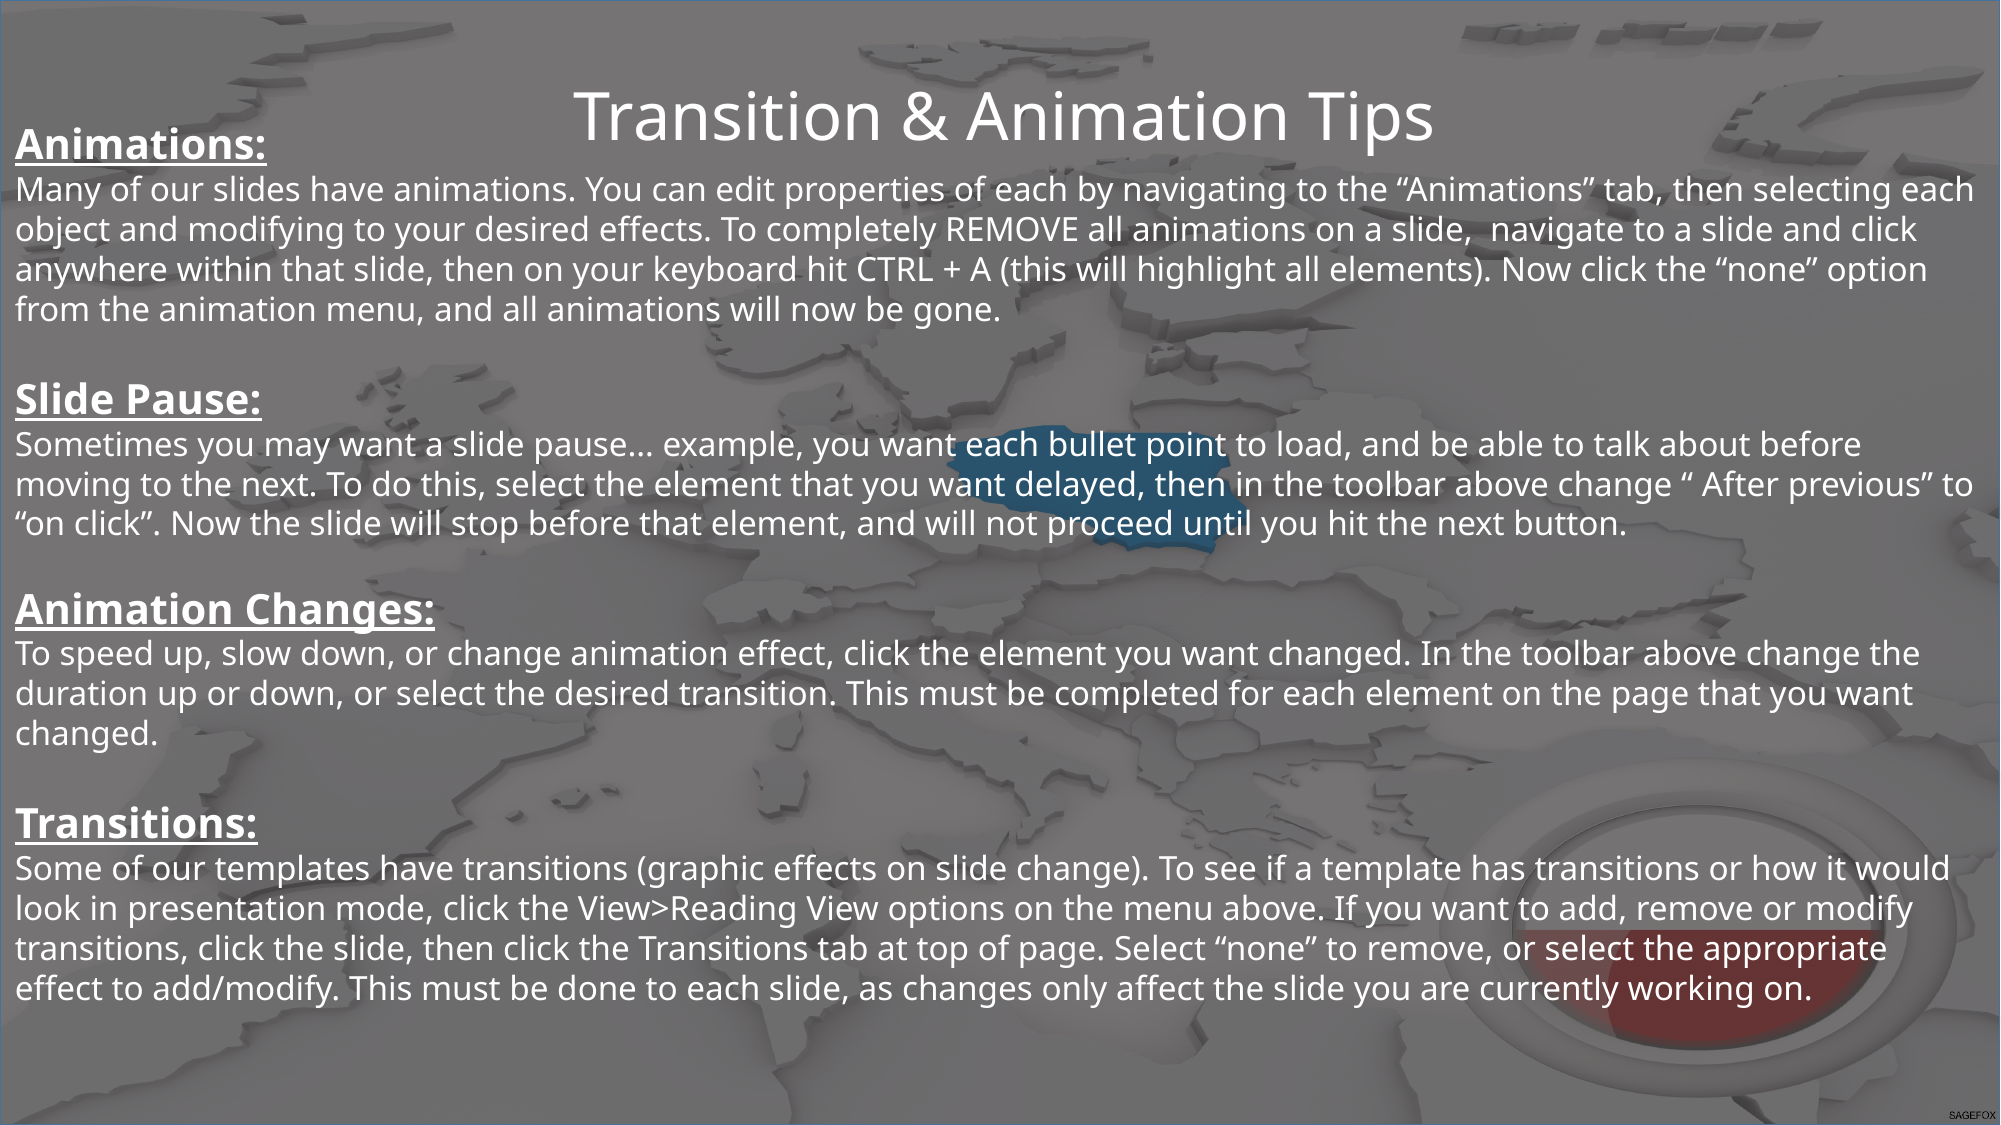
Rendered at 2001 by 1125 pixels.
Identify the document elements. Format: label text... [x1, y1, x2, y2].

text_box Animations: Many of our slides have animations. You can edit properties of each by navigating to the “Animations” tab, then selecting each object and modifying to your desired effects. To completely REMOVE all animations on a slide, navigate to a slide and click anywhere within that slide, then on your keyboard hit CTRL + A (this will highlight all elements). Now click the “none” option from the animation menu, and all animations will now be gone. Slide Pause: Sometimes you may want a slide pause… example, you want each bullet point to load, and be able to talk about before moving to the next. To do this, select the element that you want delayed, then in the toolbar above change “ After previous” to “on click”. Now the slide will stop before that element, and will not proceed until you hit the next button. Animation Changes: To speed up, slow down, or change animation effect, click the element you want changed. In the toolbar above change the duration up or down, or select the desired transition. This must be completed for each element on the page that you want changed. Transitions: Some of our templates have transitions (graphic effects on slide change). To see if a template has transitions or how it would look in presentation mode, click the View>Reading View options on the menu above. If you want to add, remove or modify transitions, click the slide, then click the Transitions tab at top of page. Select “none” to remove, or select the appropriate effect to add/modify. This must be done to each slide, as changes only affect the slide you are currently working on. [0, 0, 2000, 1125]
title Transition & Animation Tips [477, 59, 1532, 177]
